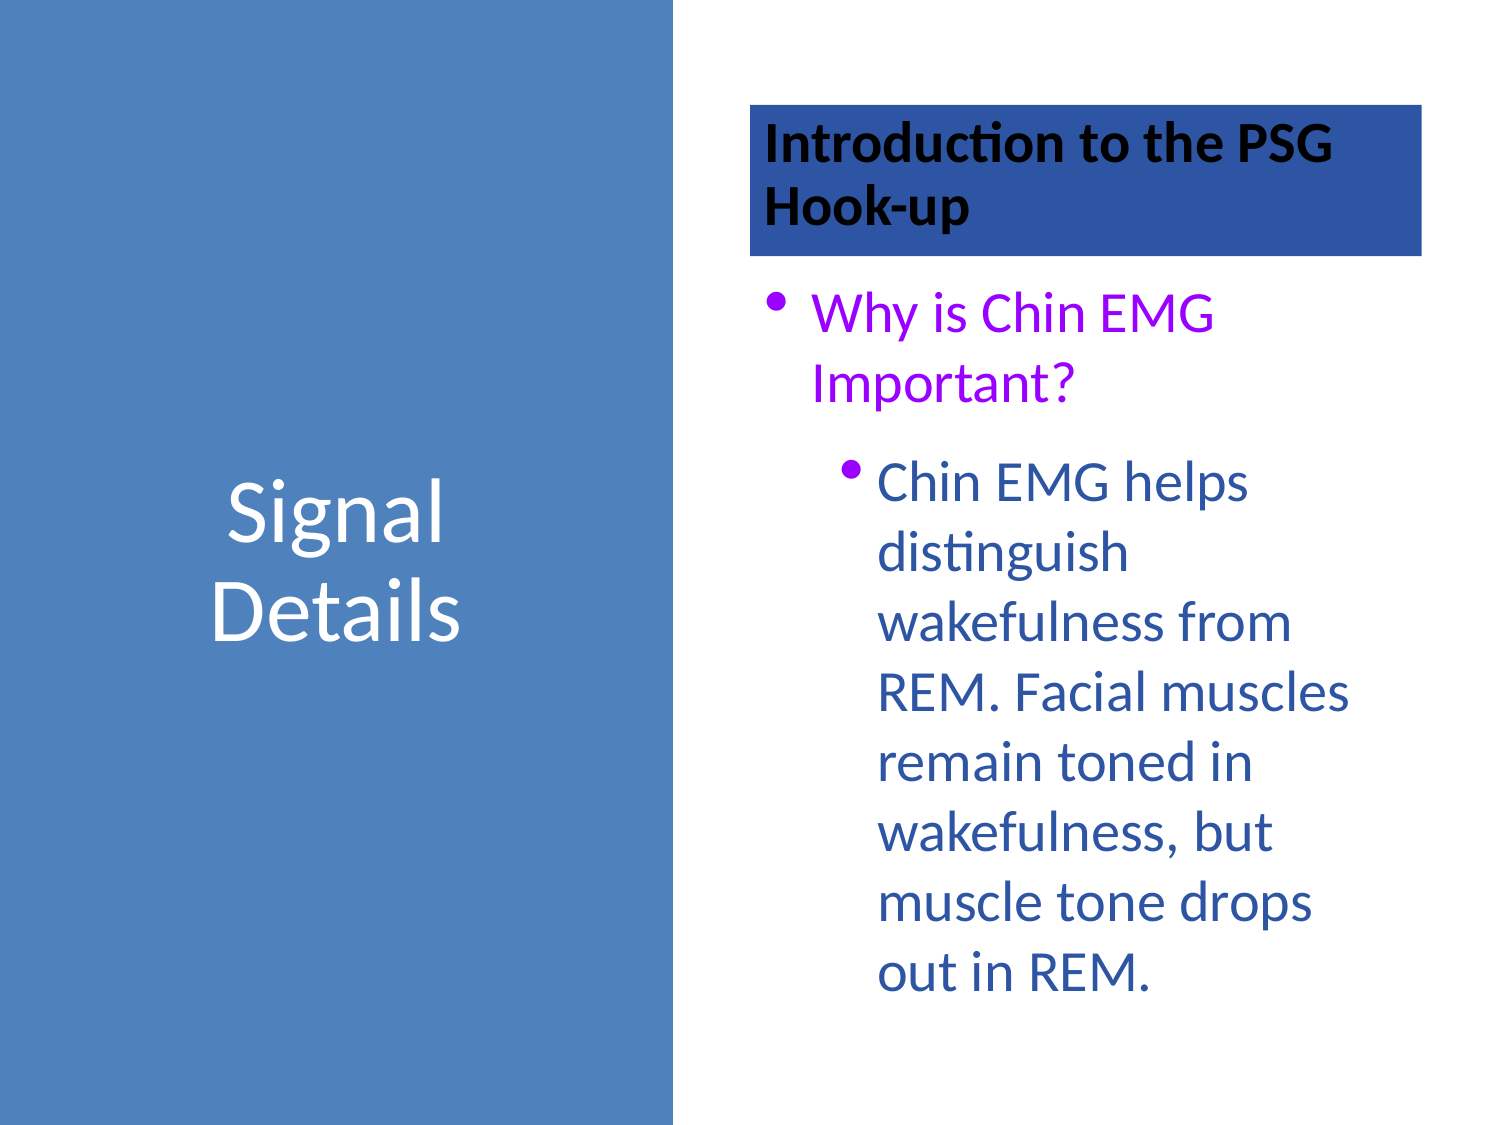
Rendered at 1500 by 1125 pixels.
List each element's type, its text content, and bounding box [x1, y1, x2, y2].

text_box [0, 0, 675, 1125]
text_box Introduction to the PSG Hook-up [750, 104, 1422, 257]
text_box Signal Details [76, 104, 597, 1021]
text_box Why is Chin EMG Important? Chin EMG helps distinguish wakefulness from REM. Facial muscles remain toned in wakefulness, but muscle tone drops out in REM. [750, 267, 1422, 1020]
